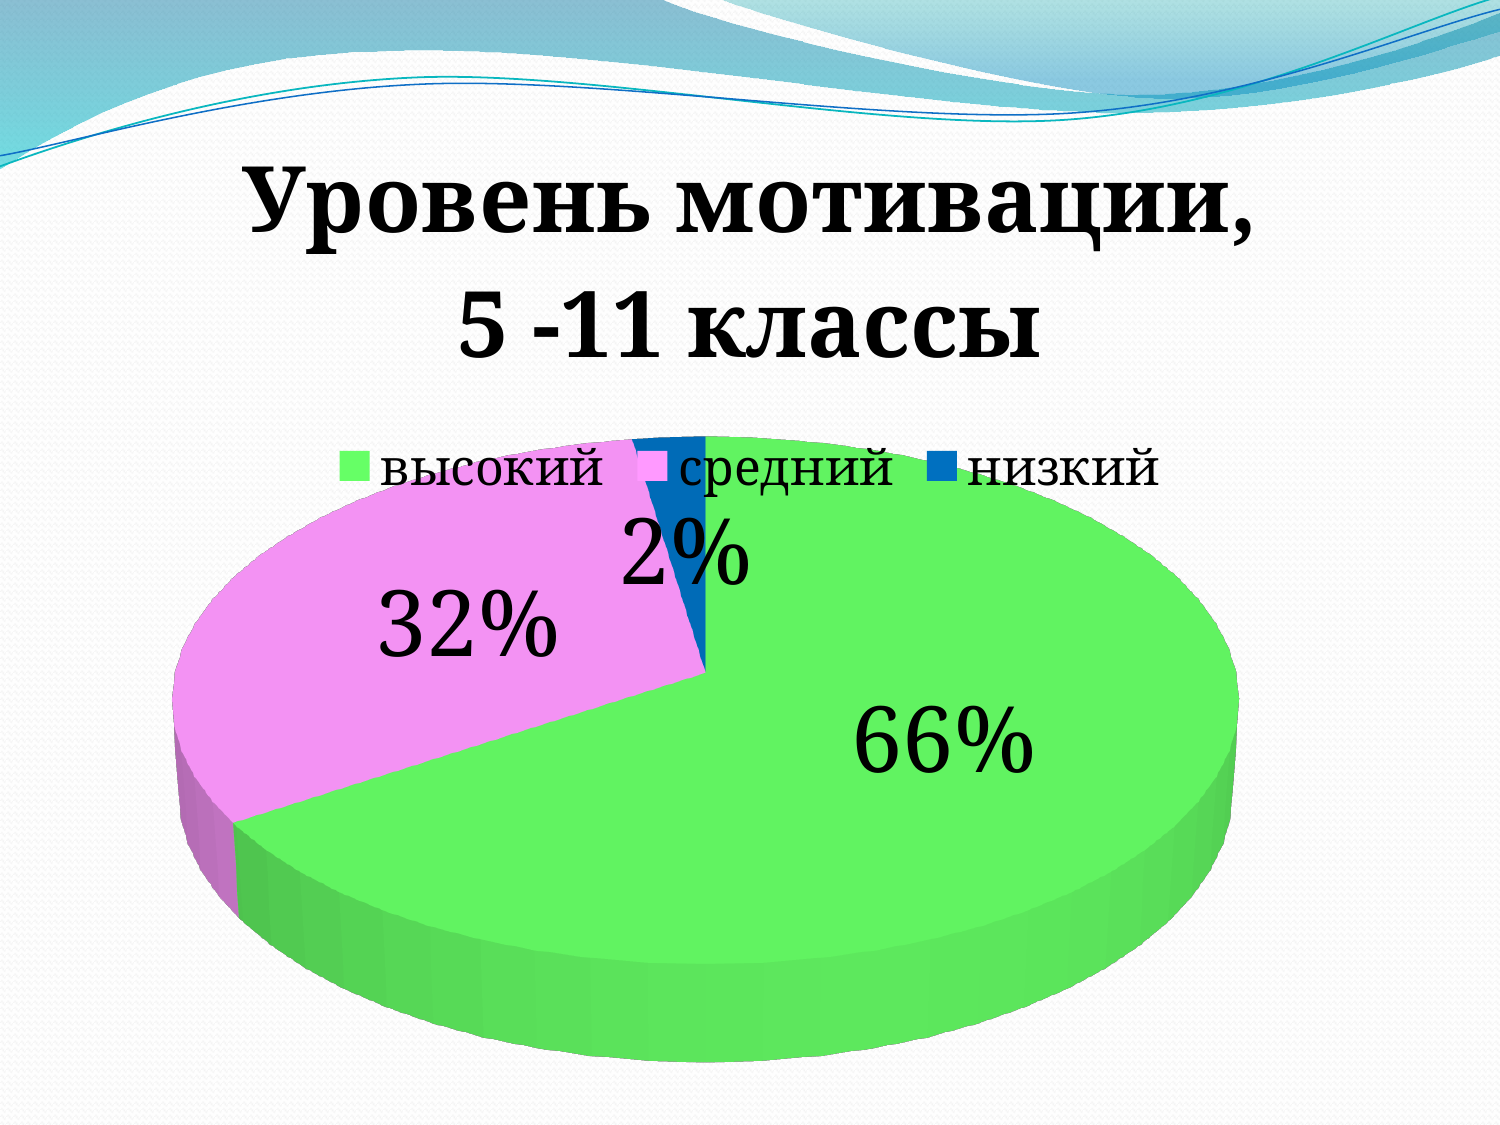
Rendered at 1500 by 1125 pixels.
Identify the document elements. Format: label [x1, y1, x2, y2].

chart [74, 77, 1426, 1083]
